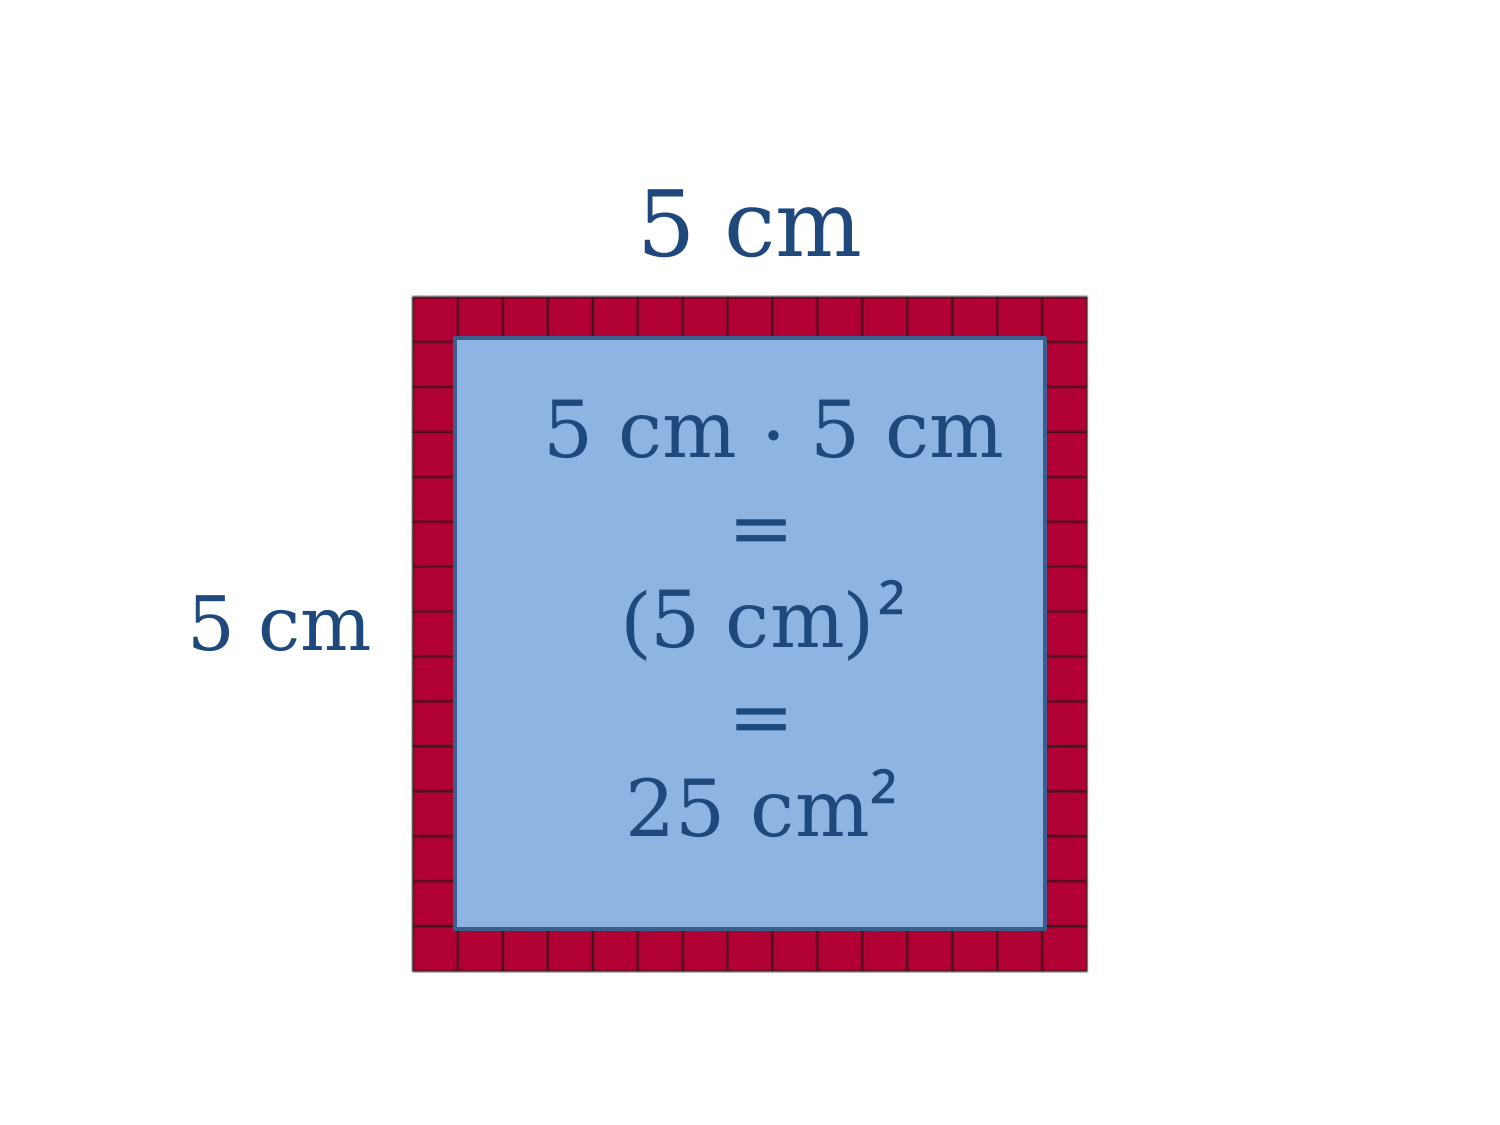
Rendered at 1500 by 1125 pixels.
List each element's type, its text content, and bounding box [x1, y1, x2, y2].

title 5 cm [590, 126, 910, 286]
text_box 5 cm [166, 527, 393, 714]
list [398, 288, 1102, 980]
